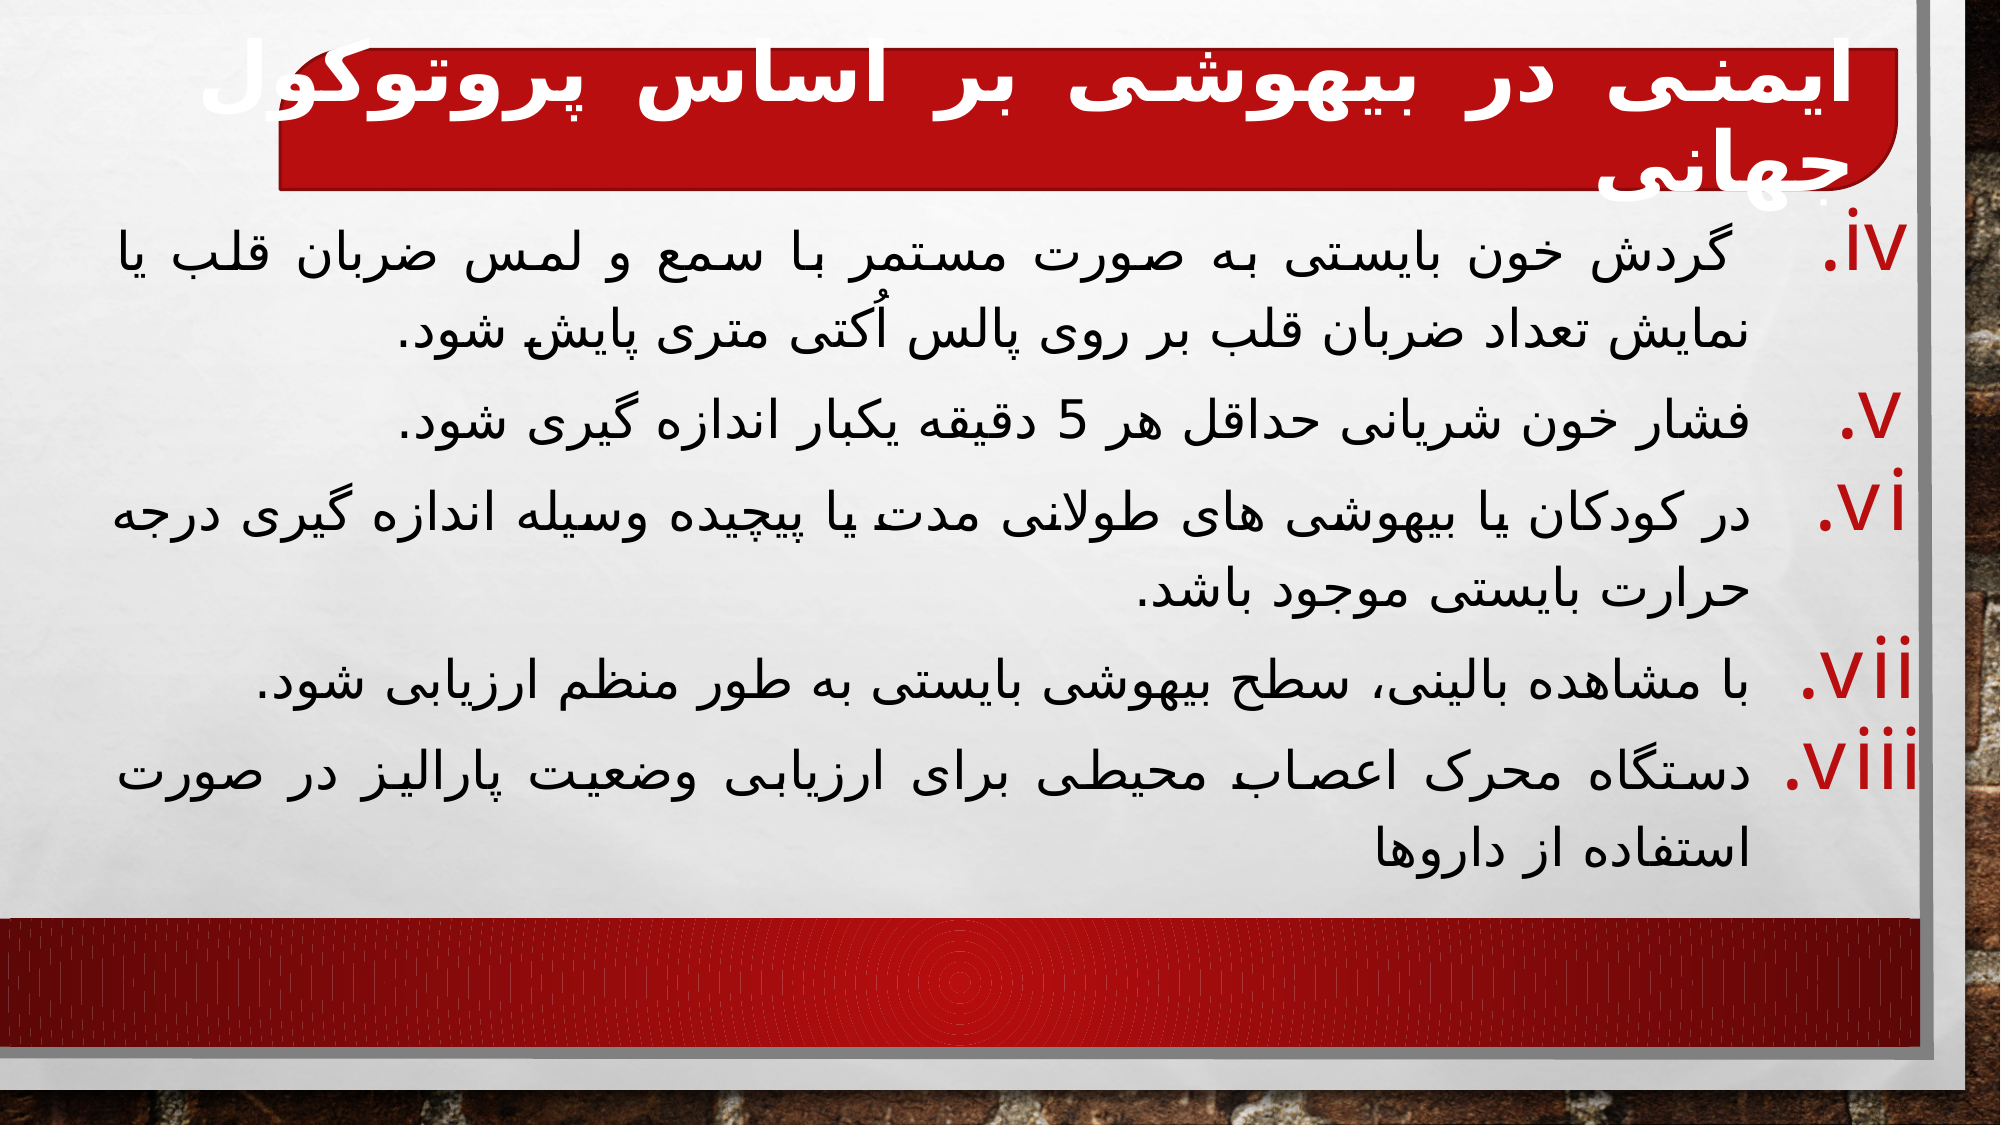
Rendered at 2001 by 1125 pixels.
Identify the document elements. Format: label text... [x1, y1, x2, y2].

text_box [278, 179, 1867, 189]
title ایمنی در بیهوشی بر اساس پروتوکول جهانی [165, 60, 1871, 179]
list گردش خون بایستی به صورت مستمر با سمع و لمس ضربان قلب یا نمایش تعداد ضربان قلب بر روی پالس اُکتی متری پایش شود. فشار خون شریانی حداقل هر 5 دقیقه یکبار اندازه گیری شود. در کودکان یا بیهوشی های طولانی مدت یا پیچیده وسیله اندازه گیری درجه حرارت بایستی موجود باشد. با مشاهده بالینی، سطح بیهوشی بایستی به طور منظم ارزیابی شود. دستگاه محرک اعصاب محیطی برای ارزیابی وضعیت پارالیز در صورت استفاده از داروها [94, 189, 1897, 893]
picture [0, 0, 2000, 1125]
text_box [310, 47, 1899, 176]
